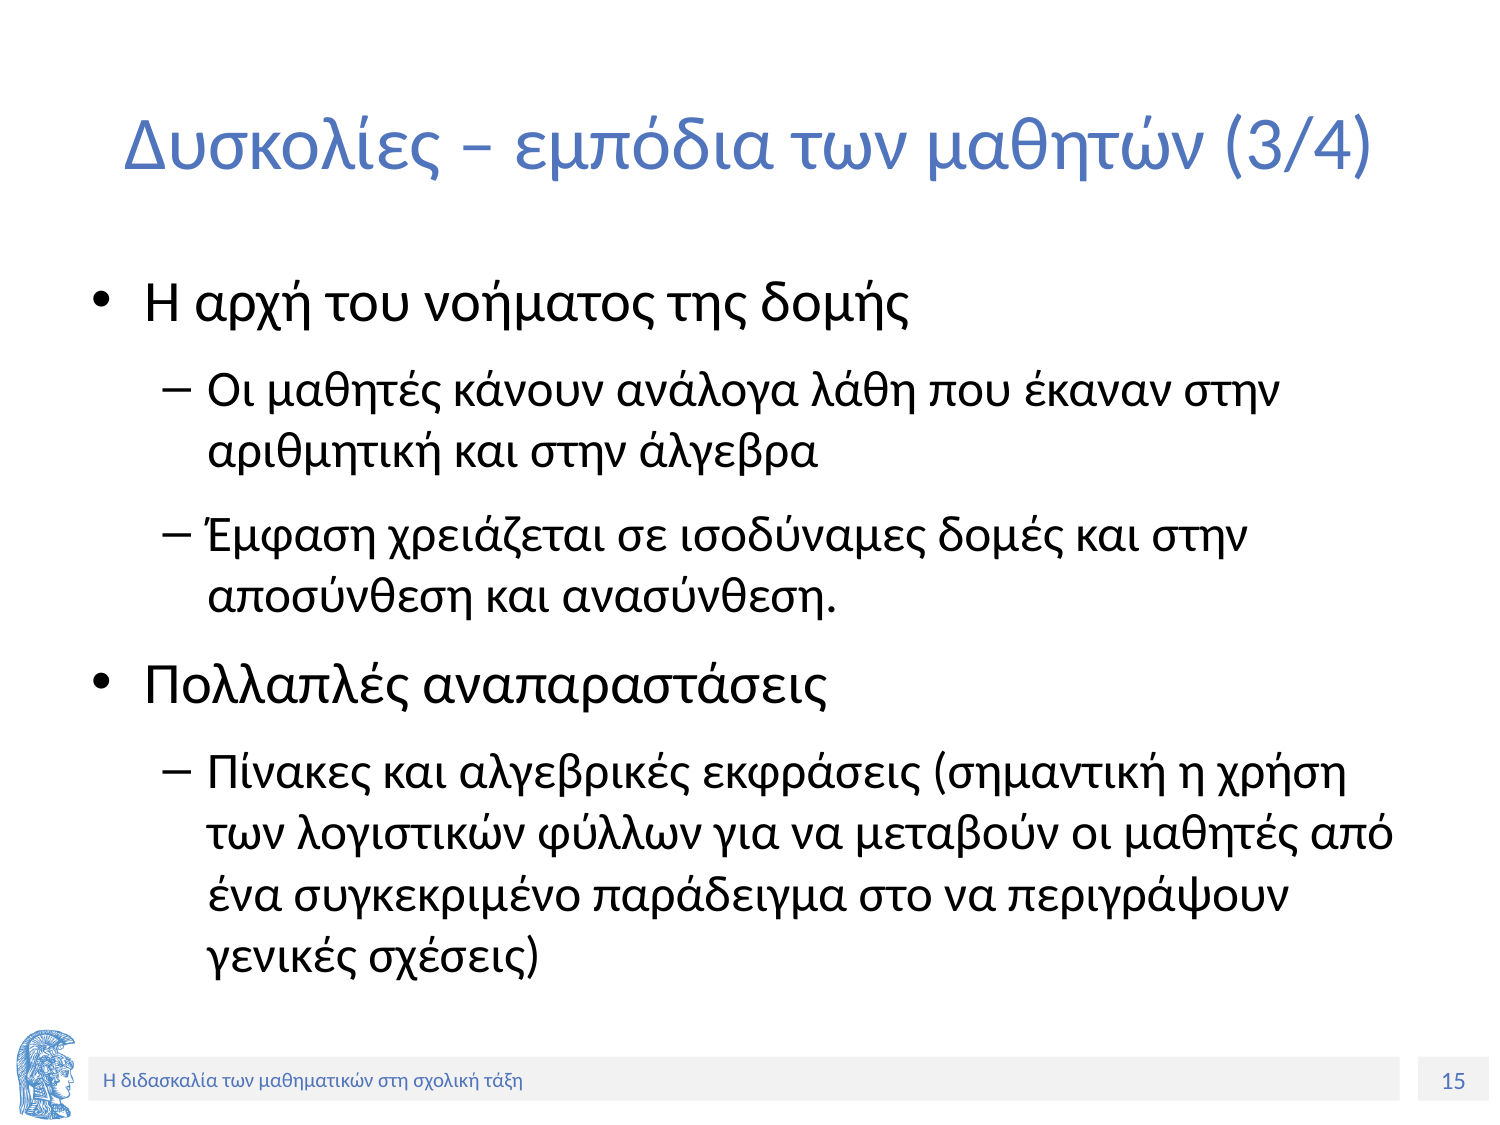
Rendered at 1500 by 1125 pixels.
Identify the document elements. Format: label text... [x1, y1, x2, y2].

title Δυσκολίες – εμπόδια των μαθητών (3/4) [75, 45, 1425, 233]
picture [9, 1026, 81, 1120]
list Η αρχή του νοήματος της δομής Οι μαθητές κάνουν ανάλογα λάθη που έκαναν στην αριθμητική και στην άλγεβρα Έμφαση χρειάζεται σε ισοδύναμες δομές και στην αποσύνθεση και ανασύνθεση. Πολλαπλές αναπαραστάσεις Πίνακες και αλγεβρικές εκφράσεις (σημαντική η χρήση των λογιστικών φύλλων για να μεταβούν οι μαθητές από ένα συγκεκριμένο παράδειγμα στο να περιγράψουν γενικές σχέσεις) [76, 255, 1427, 998]
